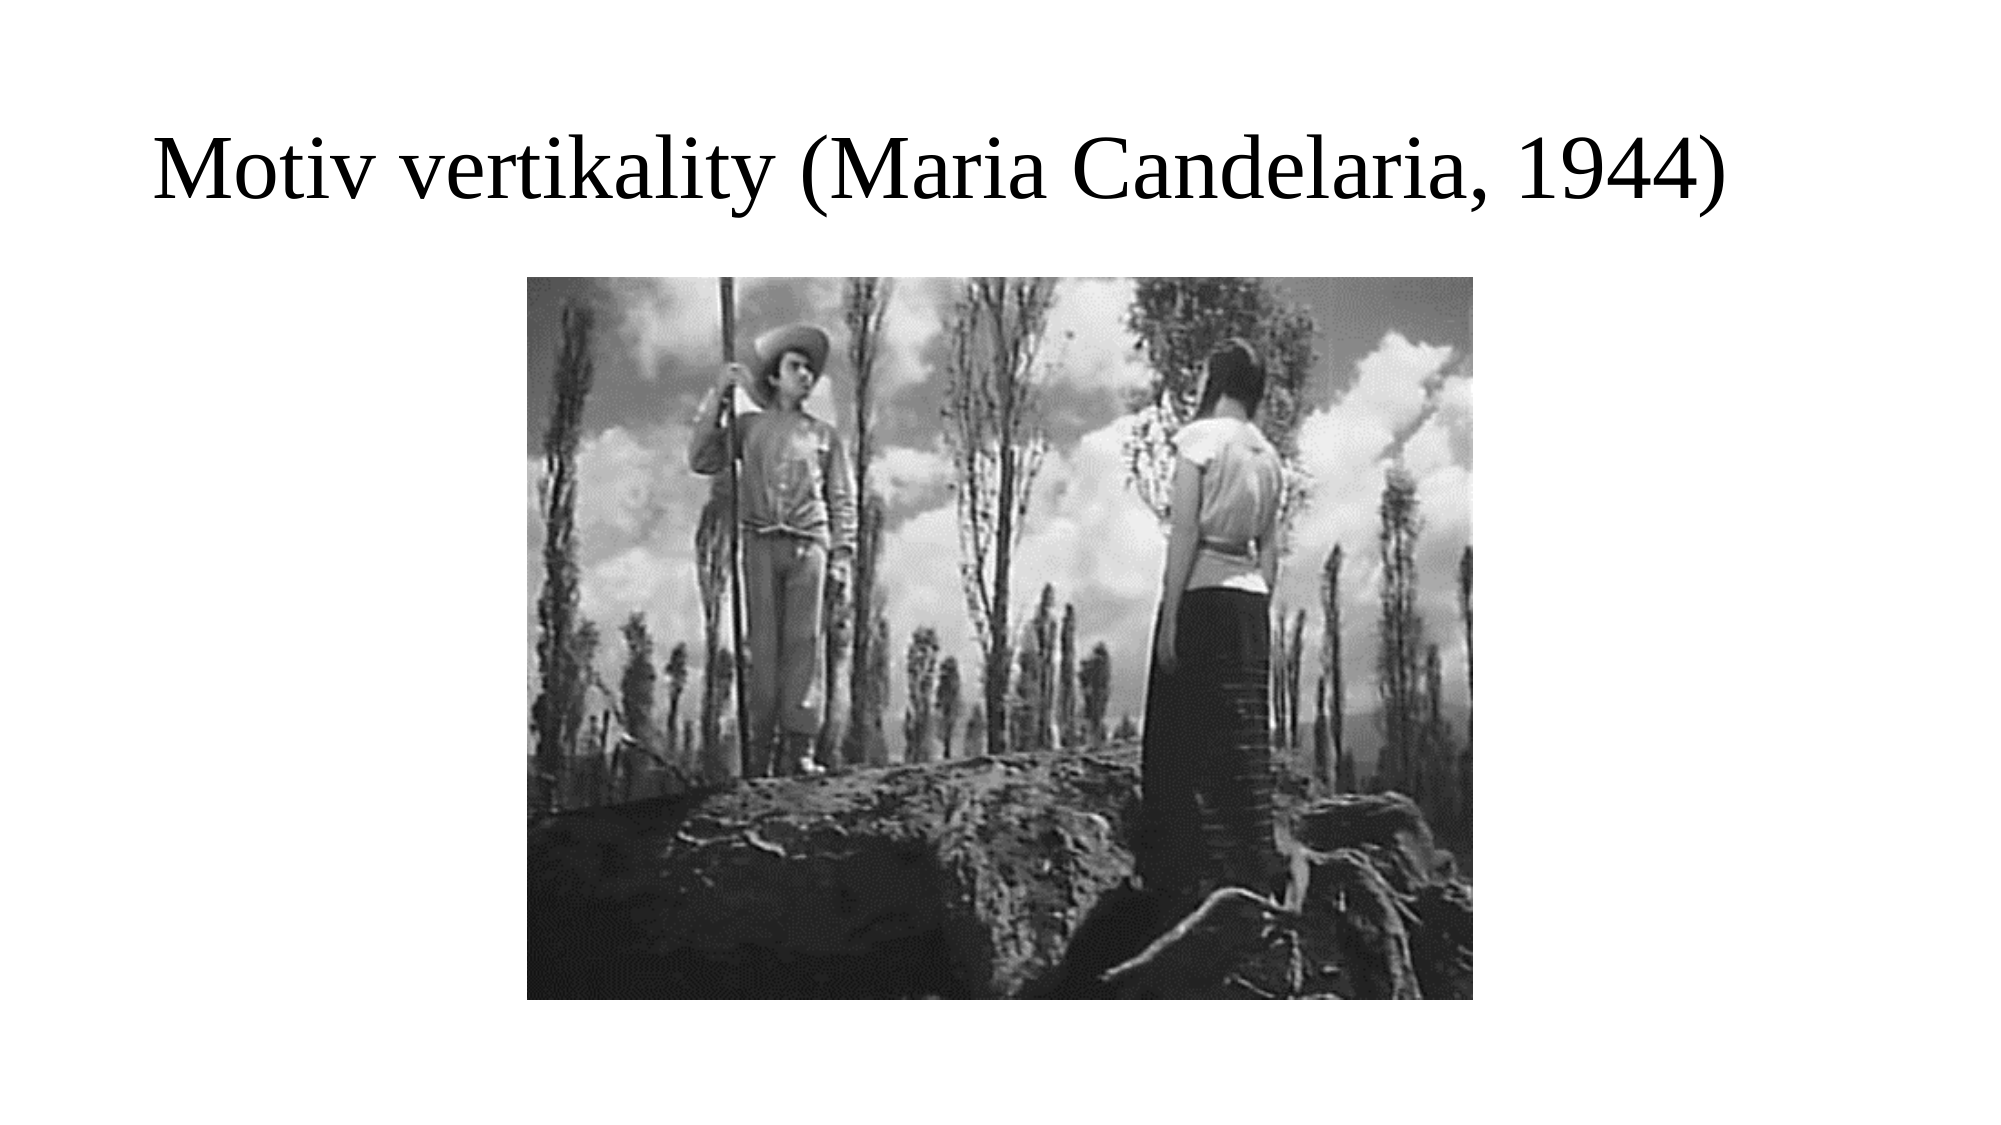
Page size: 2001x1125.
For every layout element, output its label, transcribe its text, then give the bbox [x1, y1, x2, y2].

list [526, 277, 1473, 1000]
title Motiv vertikality (Maria Candelaria, 1944) [137, 59, 1863, 278]
